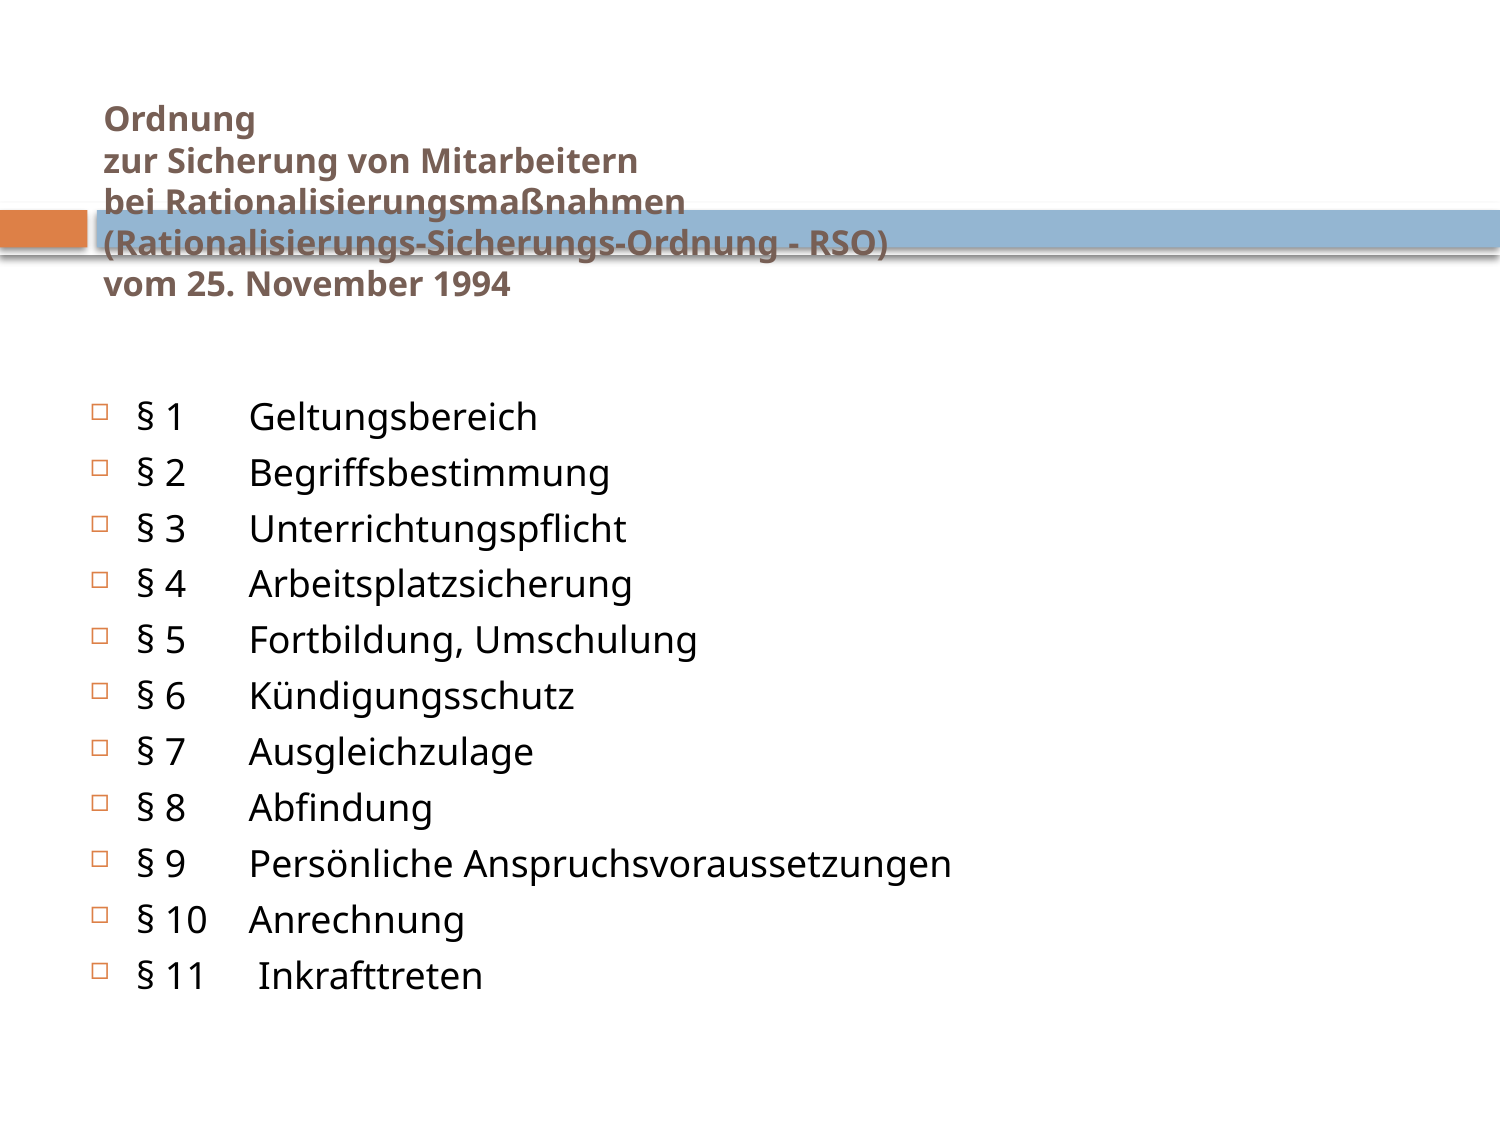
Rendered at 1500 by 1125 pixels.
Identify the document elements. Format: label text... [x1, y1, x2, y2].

list § 1 Geltungsbereich § 2 Begriffsbestimmung § 3 Unterrichtungspflicht § 4 Arbeitsplatzsicherung § 5 Fortbildung, Umschulung § 6 Kündigungsschutz § 7 Ausgleichzulage § 8 Abfindung § 9 Persönliche Anspruchsvoraussetzungen § 10 Anrechnung § 11 Inkrafttreten [75, 385, 1425, 1005]
title Ordnung zur Sicherung von Mitarbeitern bei Rationalisierungsmaßnahmen (Rationalisierungs-Sicherungs-Ordnung - RSO) vom 25. November 1994 [88, 90, 1439, 446]
